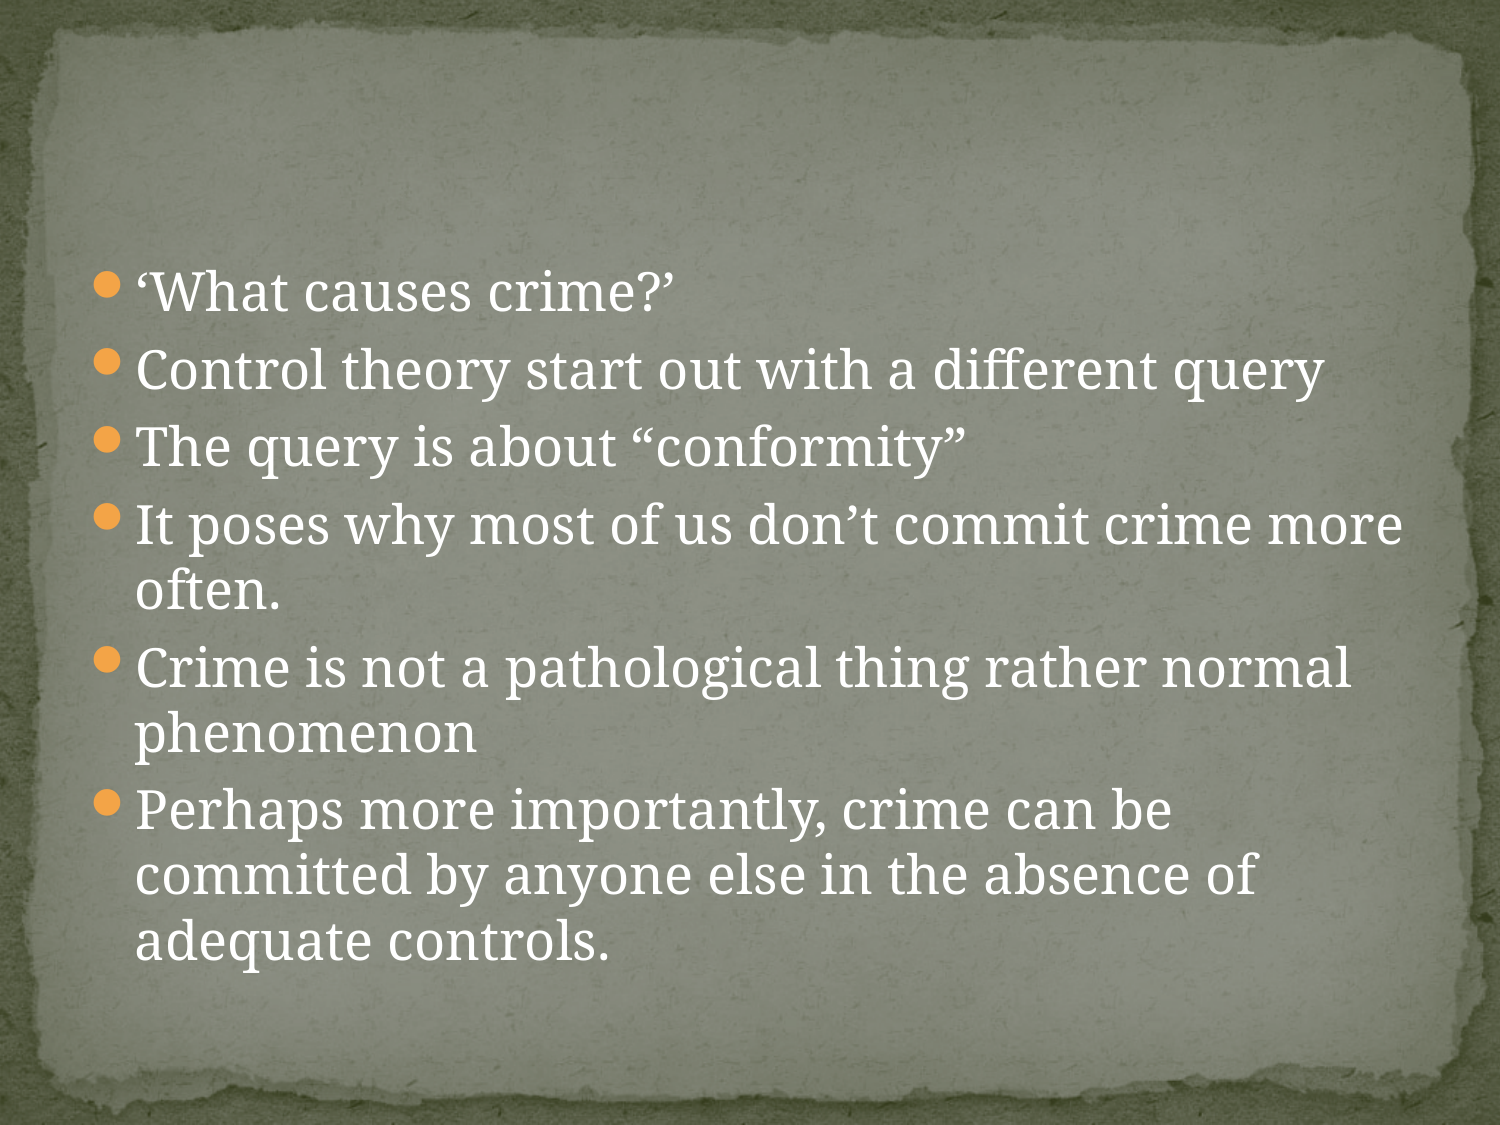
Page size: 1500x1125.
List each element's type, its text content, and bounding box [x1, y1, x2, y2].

list ‘What causes crime?’ Control theory start out with a different query The query is about “conformity” It poses why most of us don’t commit crime more often. Crime is not a pathological thing rather normal phenomenon Perhaps more importantly, crime can be committed by anyone else in the absence of adequate controls. [75, 249, 1425, 1000]
